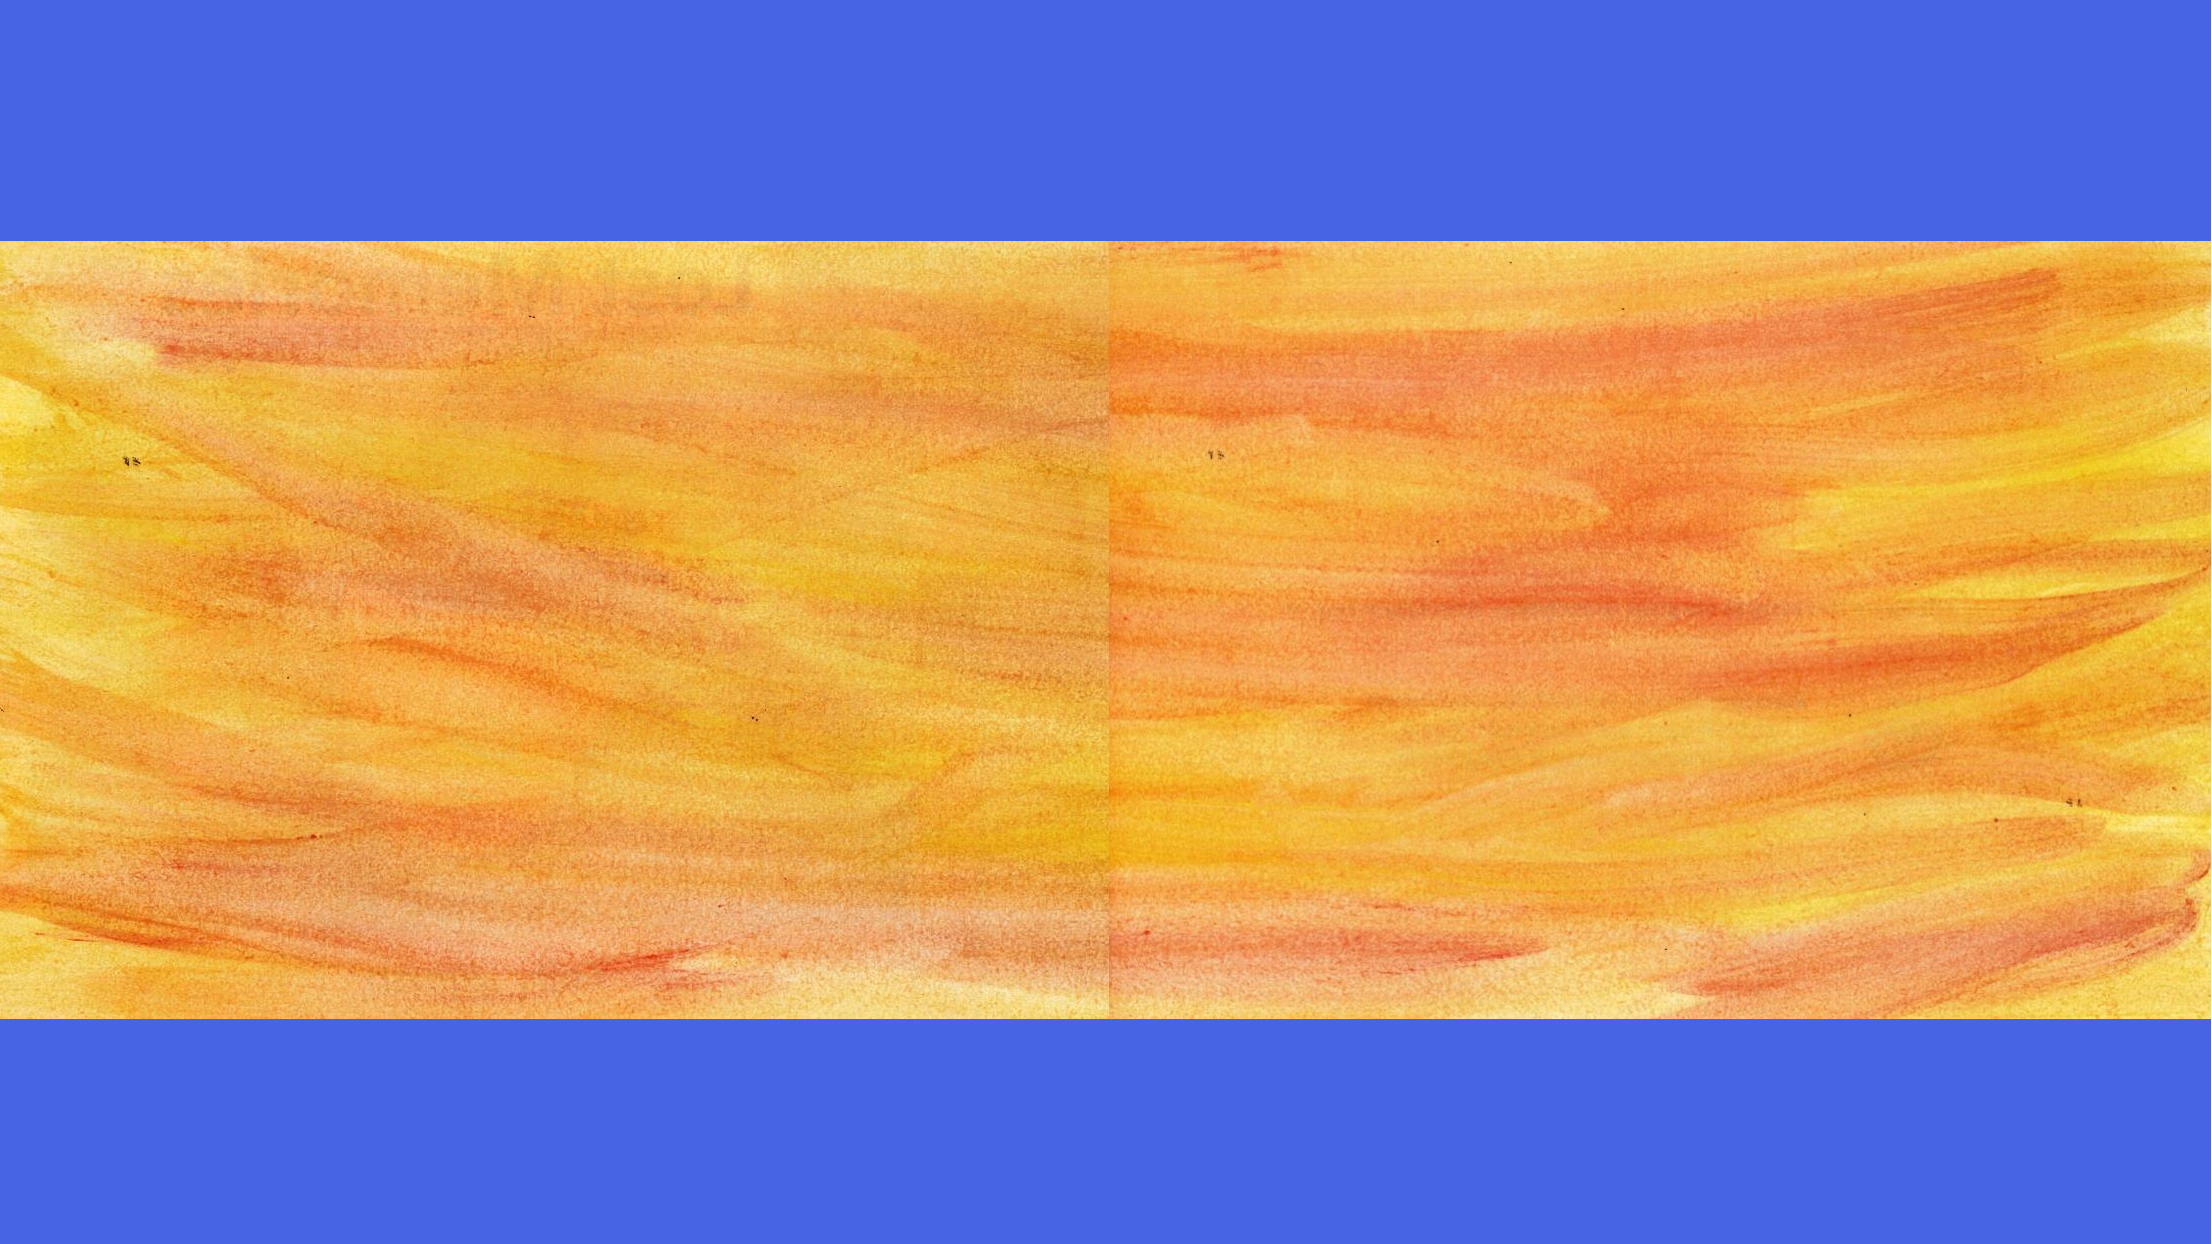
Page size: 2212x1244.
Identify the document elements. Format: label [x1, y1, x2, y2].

picture [0, 241, 2212, 1020]
